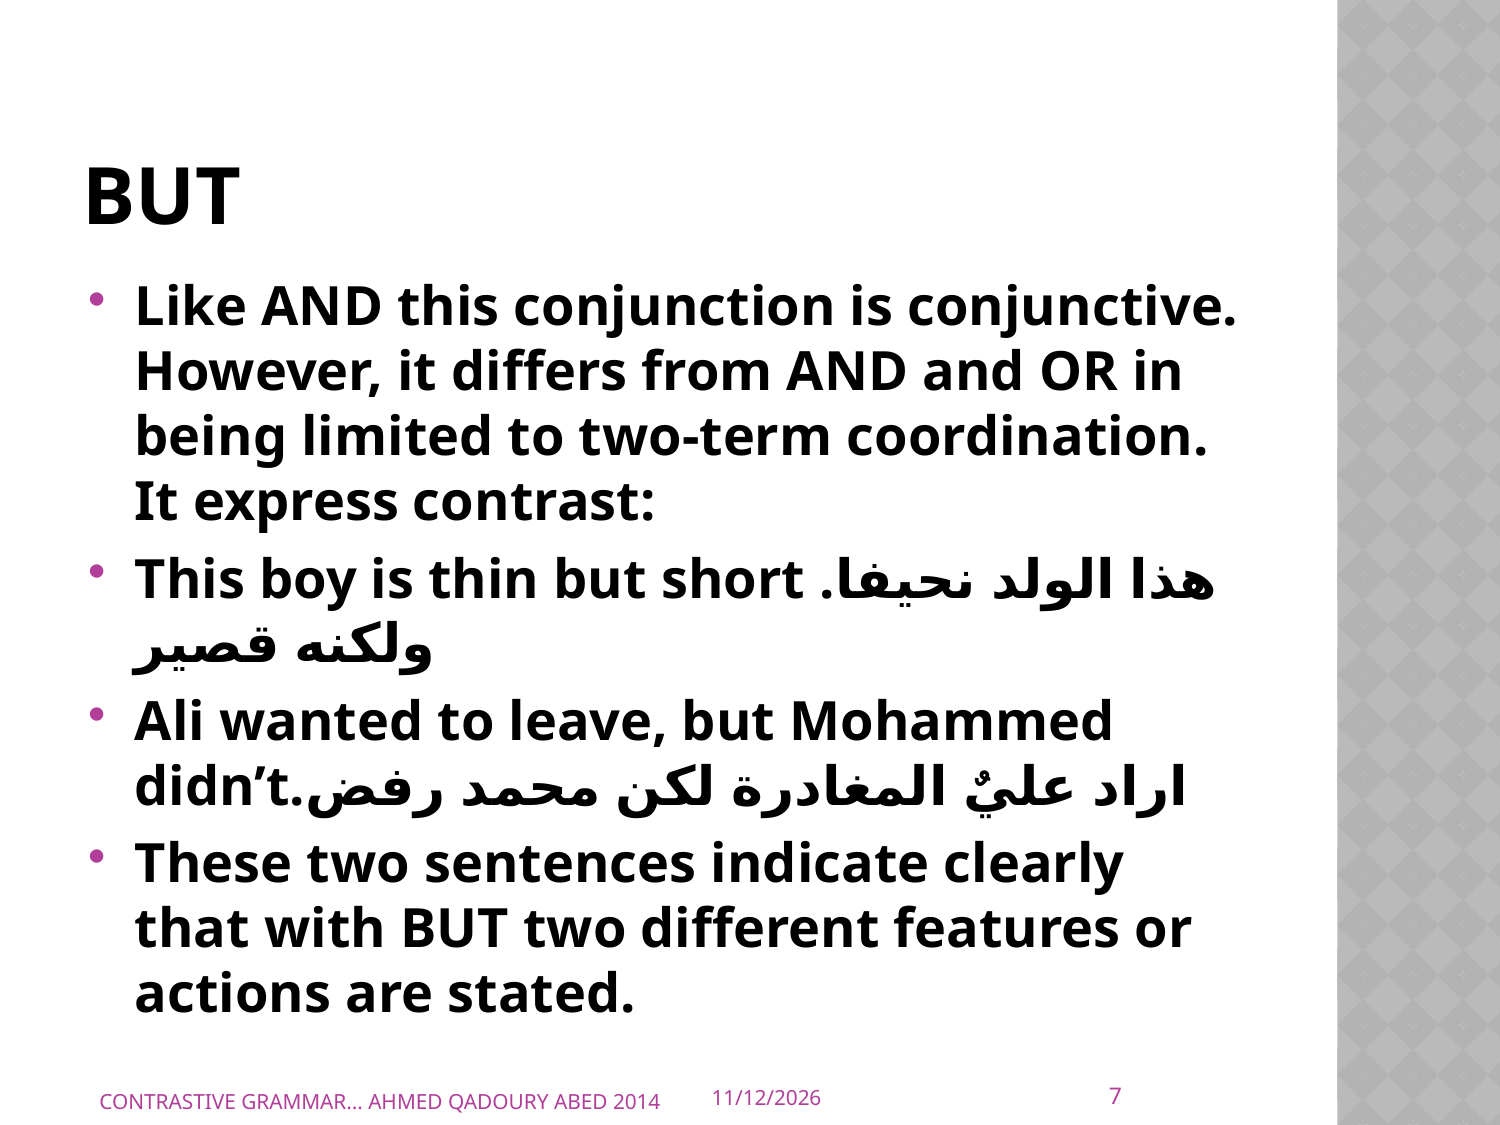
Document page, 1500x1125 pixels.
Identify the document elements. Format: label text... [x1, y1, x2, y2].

title BUT [75, 52, 1263, 240]
footer CONTRASTIVE GRAMMAR... AHMED QADOURY ABED 2014 [75, 1075, 675, 1114]
slide_number 7 [1025, 1075, 1123, 1113]
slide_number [696, 1075, 1025, 1114]
list Like AND this conjunction is conjunctive. However, it differs from AND and OR in being limited to two-term coordination. It express contrast: This boy is thin but short .هذا الولد نحيفا ولكنه قصير Ali wanted to leave, but Mohammed didn’t.اراد عليٌ المغادرة لكن محمد رفض These two sentences indicate clearly that with BUT two different features or actions are stated. [74, 263, 1263, 1060]
